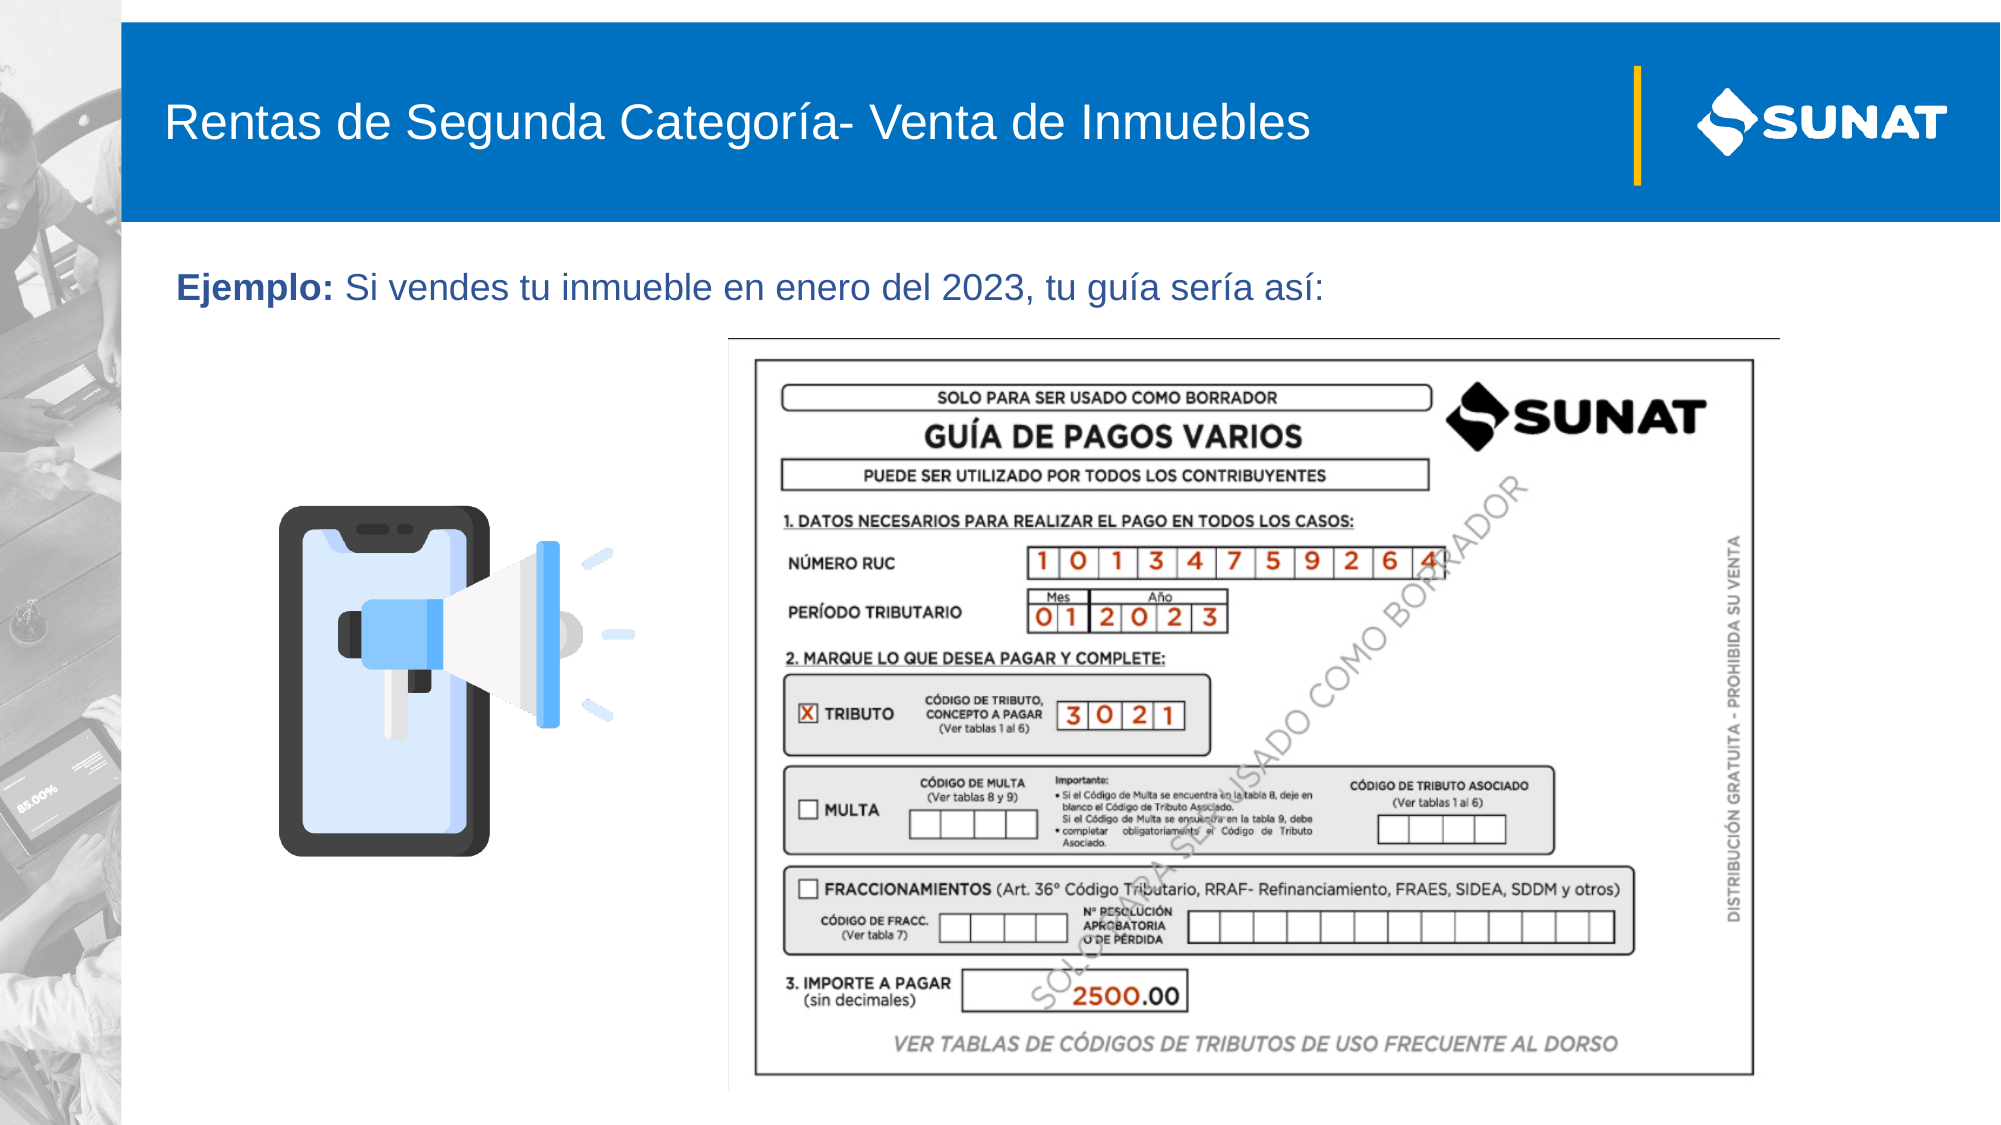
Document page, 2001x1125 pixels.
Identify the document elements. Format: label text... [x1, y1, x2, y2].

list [728, 337, 1780, 1091]
text_box Ejemplo: Si vendes tu inmueble en enero del 2023, tu guía sería así: [161, 255, 1548, 316]
picture [279, 503, 635, 859]
title Rentas de Segunda Categoría- Venta de Inmuebles [149, 36, 2000, 210]
